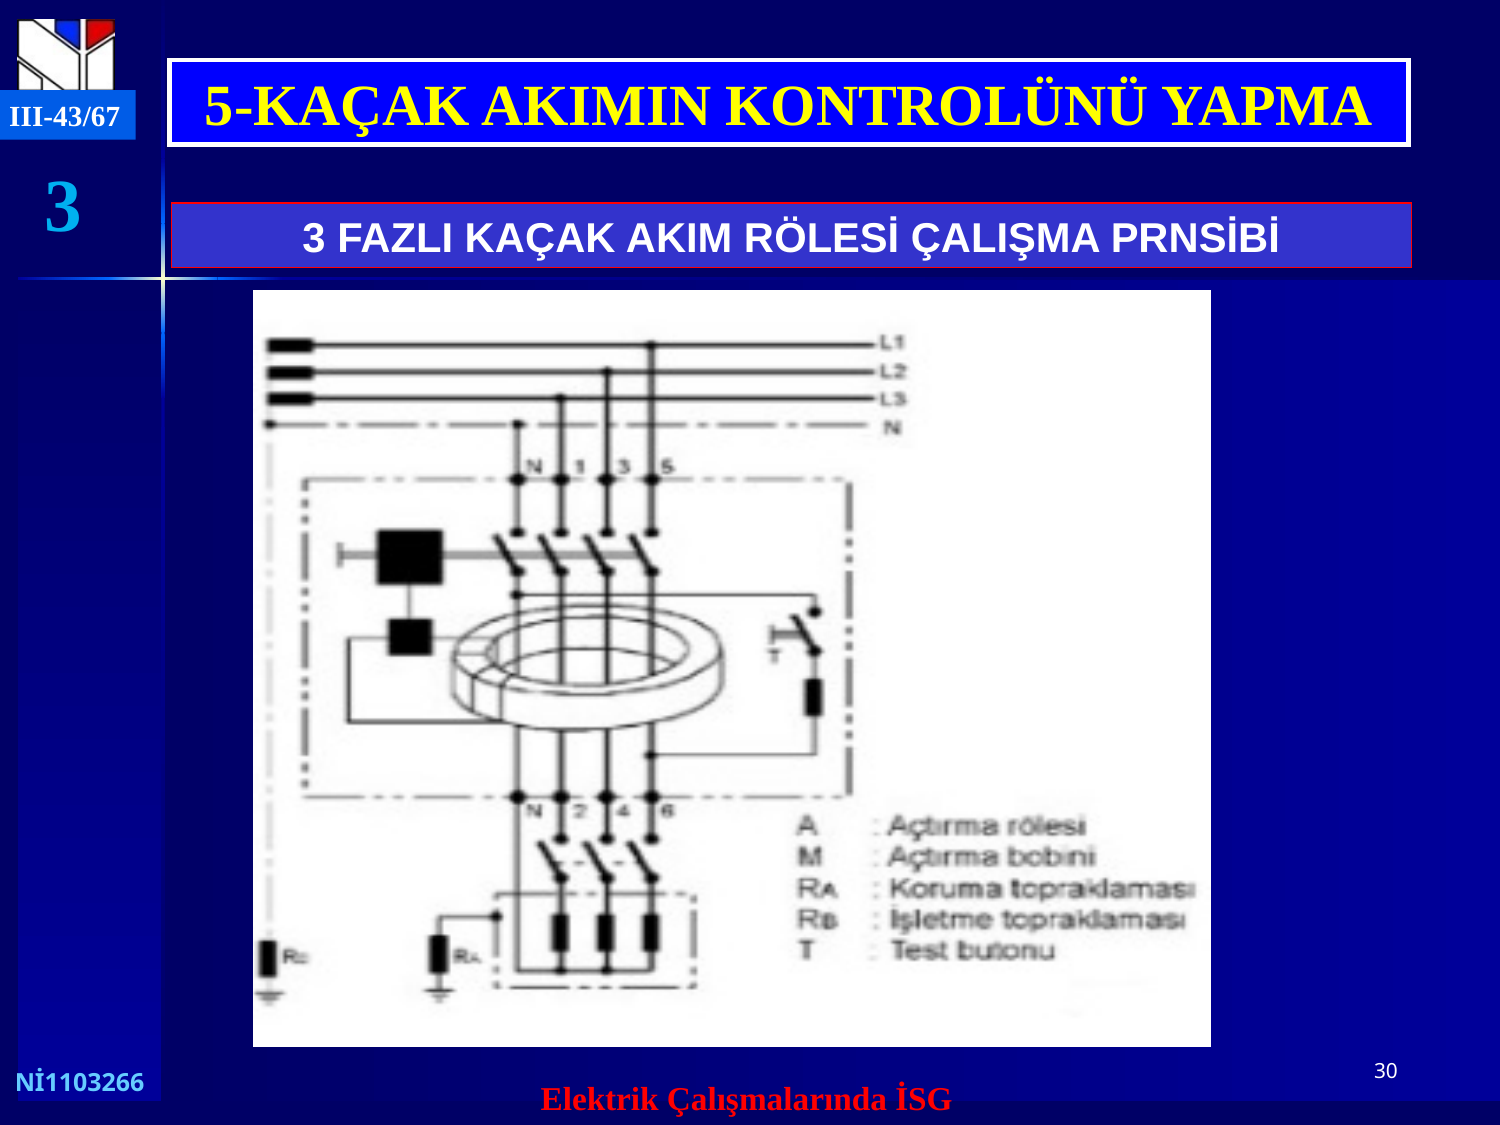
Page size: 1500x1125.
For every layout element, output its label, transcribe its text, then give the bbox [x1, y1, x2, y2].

text_box 5-KAÇAK AKIMIN KONTROLÜNÜ YAPMA [169, 59, 1409, 145]
text_box 3 FAZLI KAÇAK AKIM RÖLESİ ÇALIŞMA PRNSİBİ [171, 202, 1412, 268]
text_box III-43/67 [0, 90, 136, 140]
picture [17, 19, 115, 90]
text_box 3 [26, 148, 101, 254]
text_box 30 [1099, 1024, 1413, 1100]
picture [253, 290, 1211, 1047]
